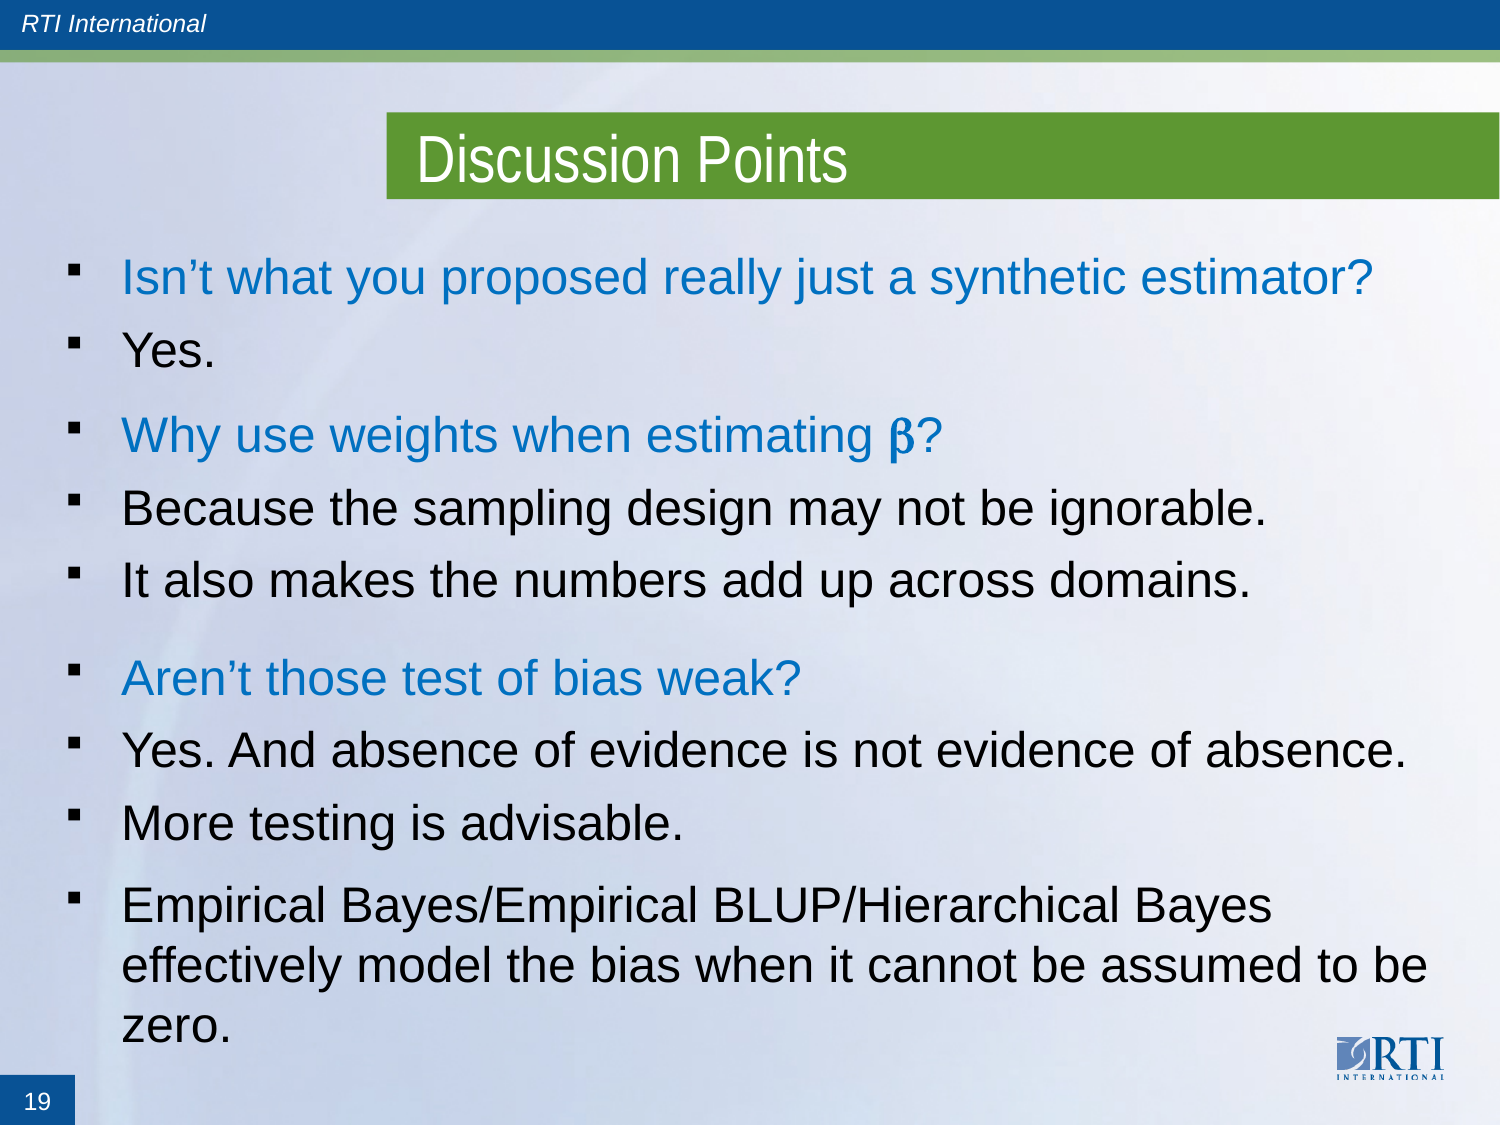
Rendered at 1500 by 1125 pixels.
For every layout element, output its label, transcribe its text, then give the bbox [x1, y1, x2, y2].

slide_number 19 [0, 1074, 75, 1125]
list Isn’t what you proposed really just a synthetic estimator? Yes. Why use weights when estimating ? Because the sampling design may not be ignorable. It also makes the numbers add up across domains. Aren’t those test of bias weak? Yes. And absence of evidence is not evidence of absence. More testing is advisable. Empirical Bayes/Empirical BLUP/Hierarchical Bayes effectively model the bias when it cannot be assumed to be zero. [50, 237, 1450, 980]
title Discussion Points [386, 112, 1500, 200]
picture [0, 63, 1500, 1125]
